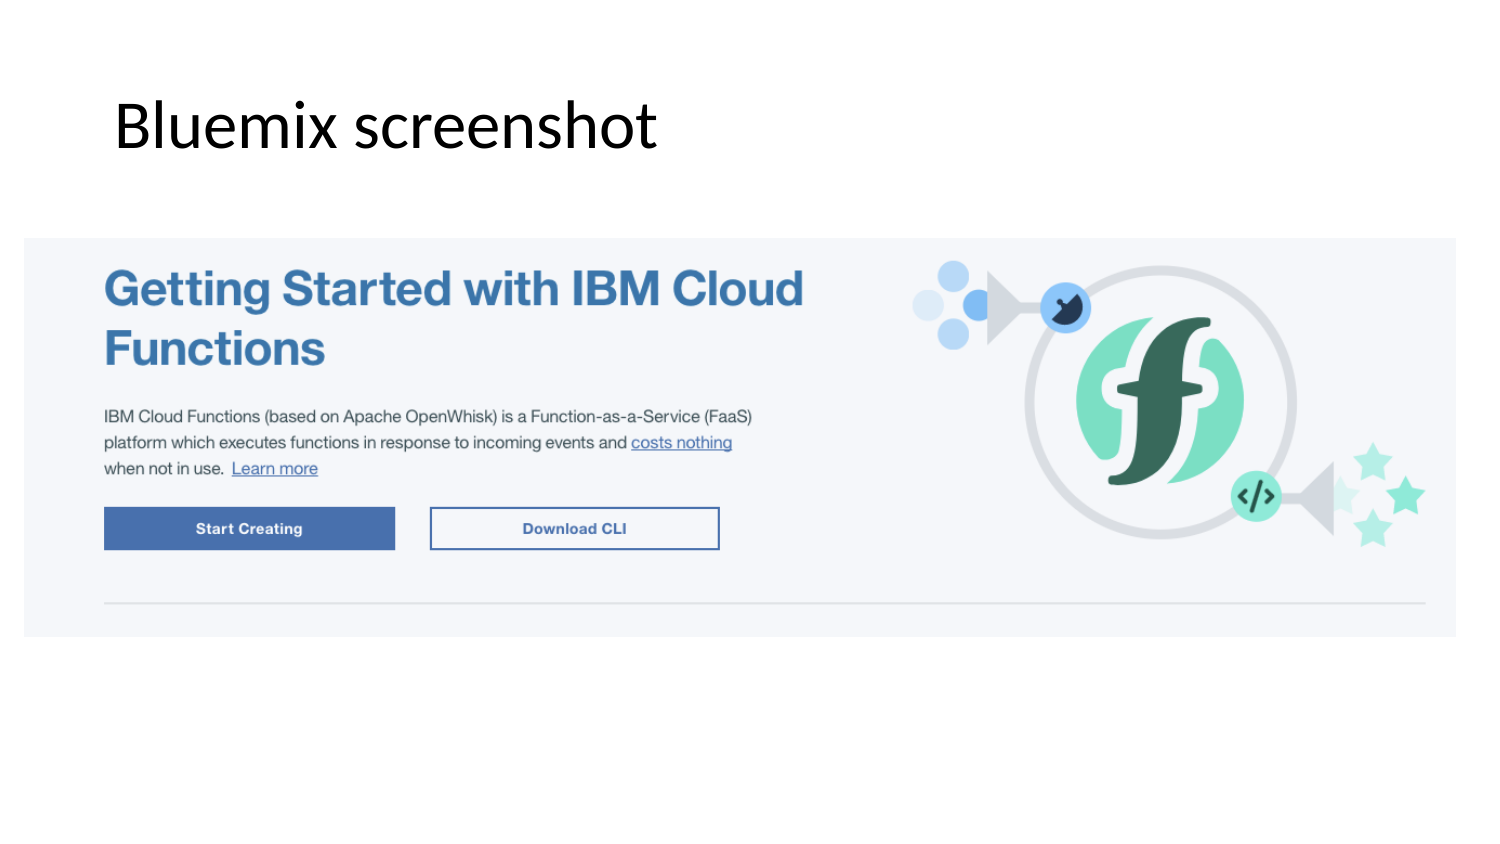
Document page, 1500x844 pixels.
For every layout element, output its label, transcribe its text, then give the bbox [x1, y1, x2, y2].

picture [24, 238, 1456, 637]
title Bluemix screenshot [103, 44, 1397, 208]
